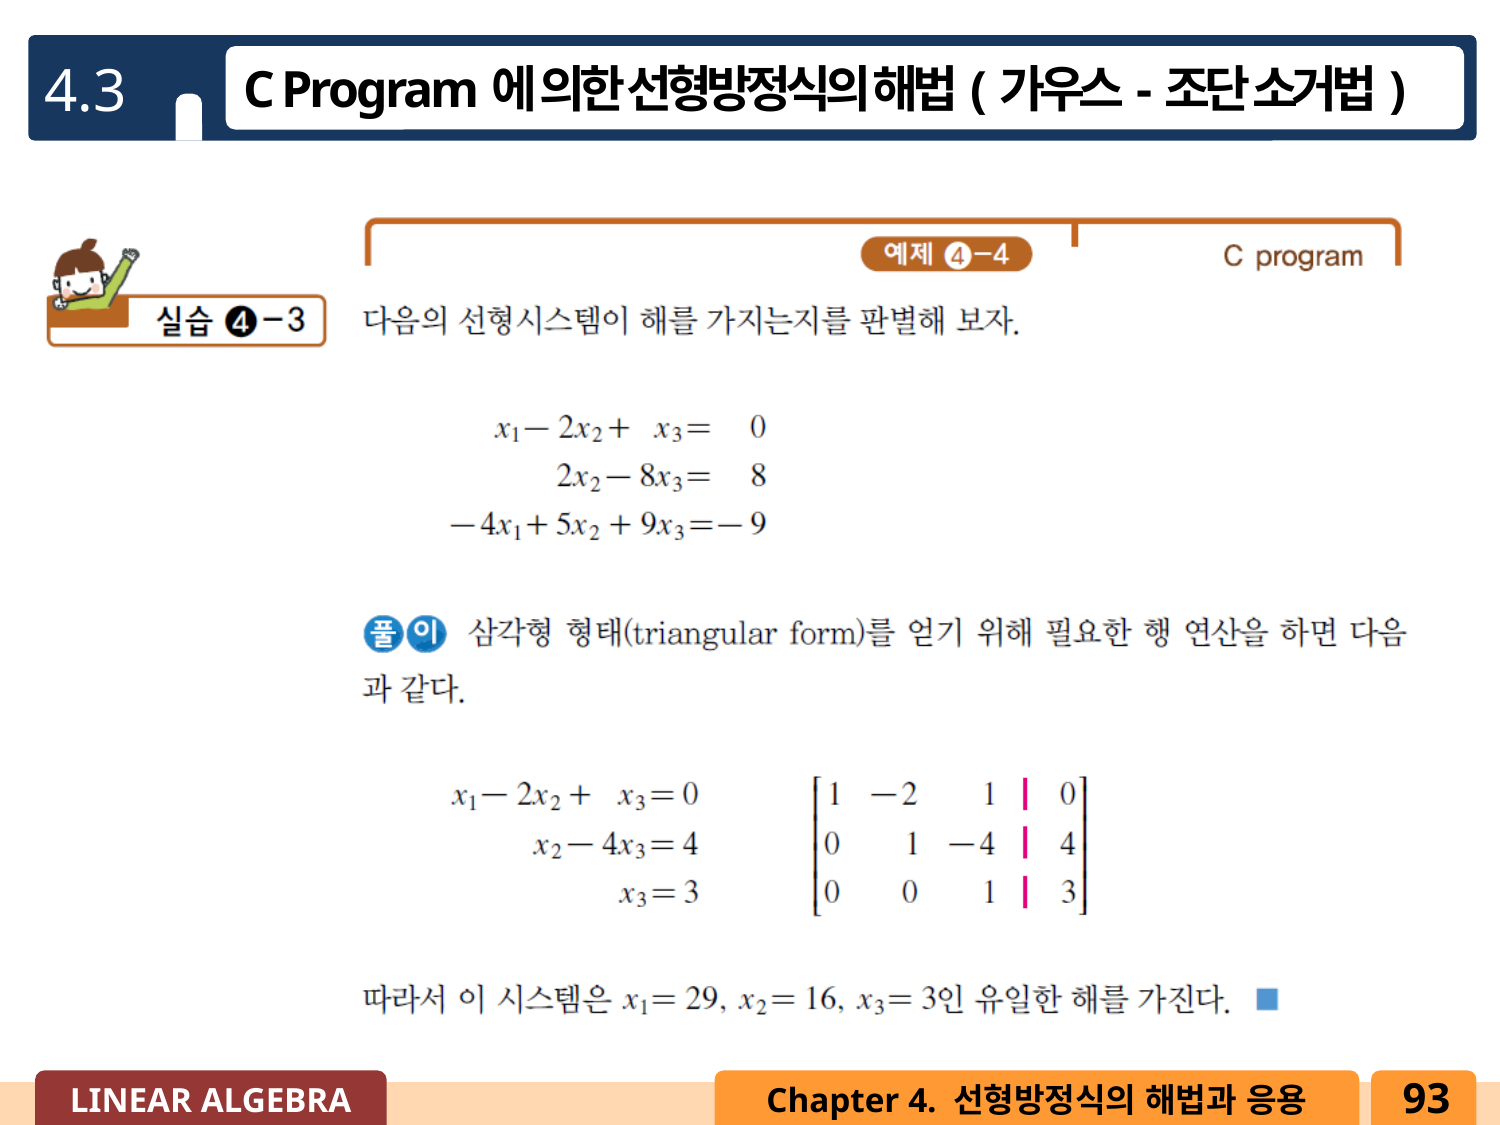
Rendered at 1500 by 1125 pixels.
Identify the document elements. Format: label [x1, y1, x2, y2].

text_box [28, 34, 1477, 141]
picture [0, 195, 1500, 1028]
text_box [0, 1070, 1500, 1125]
